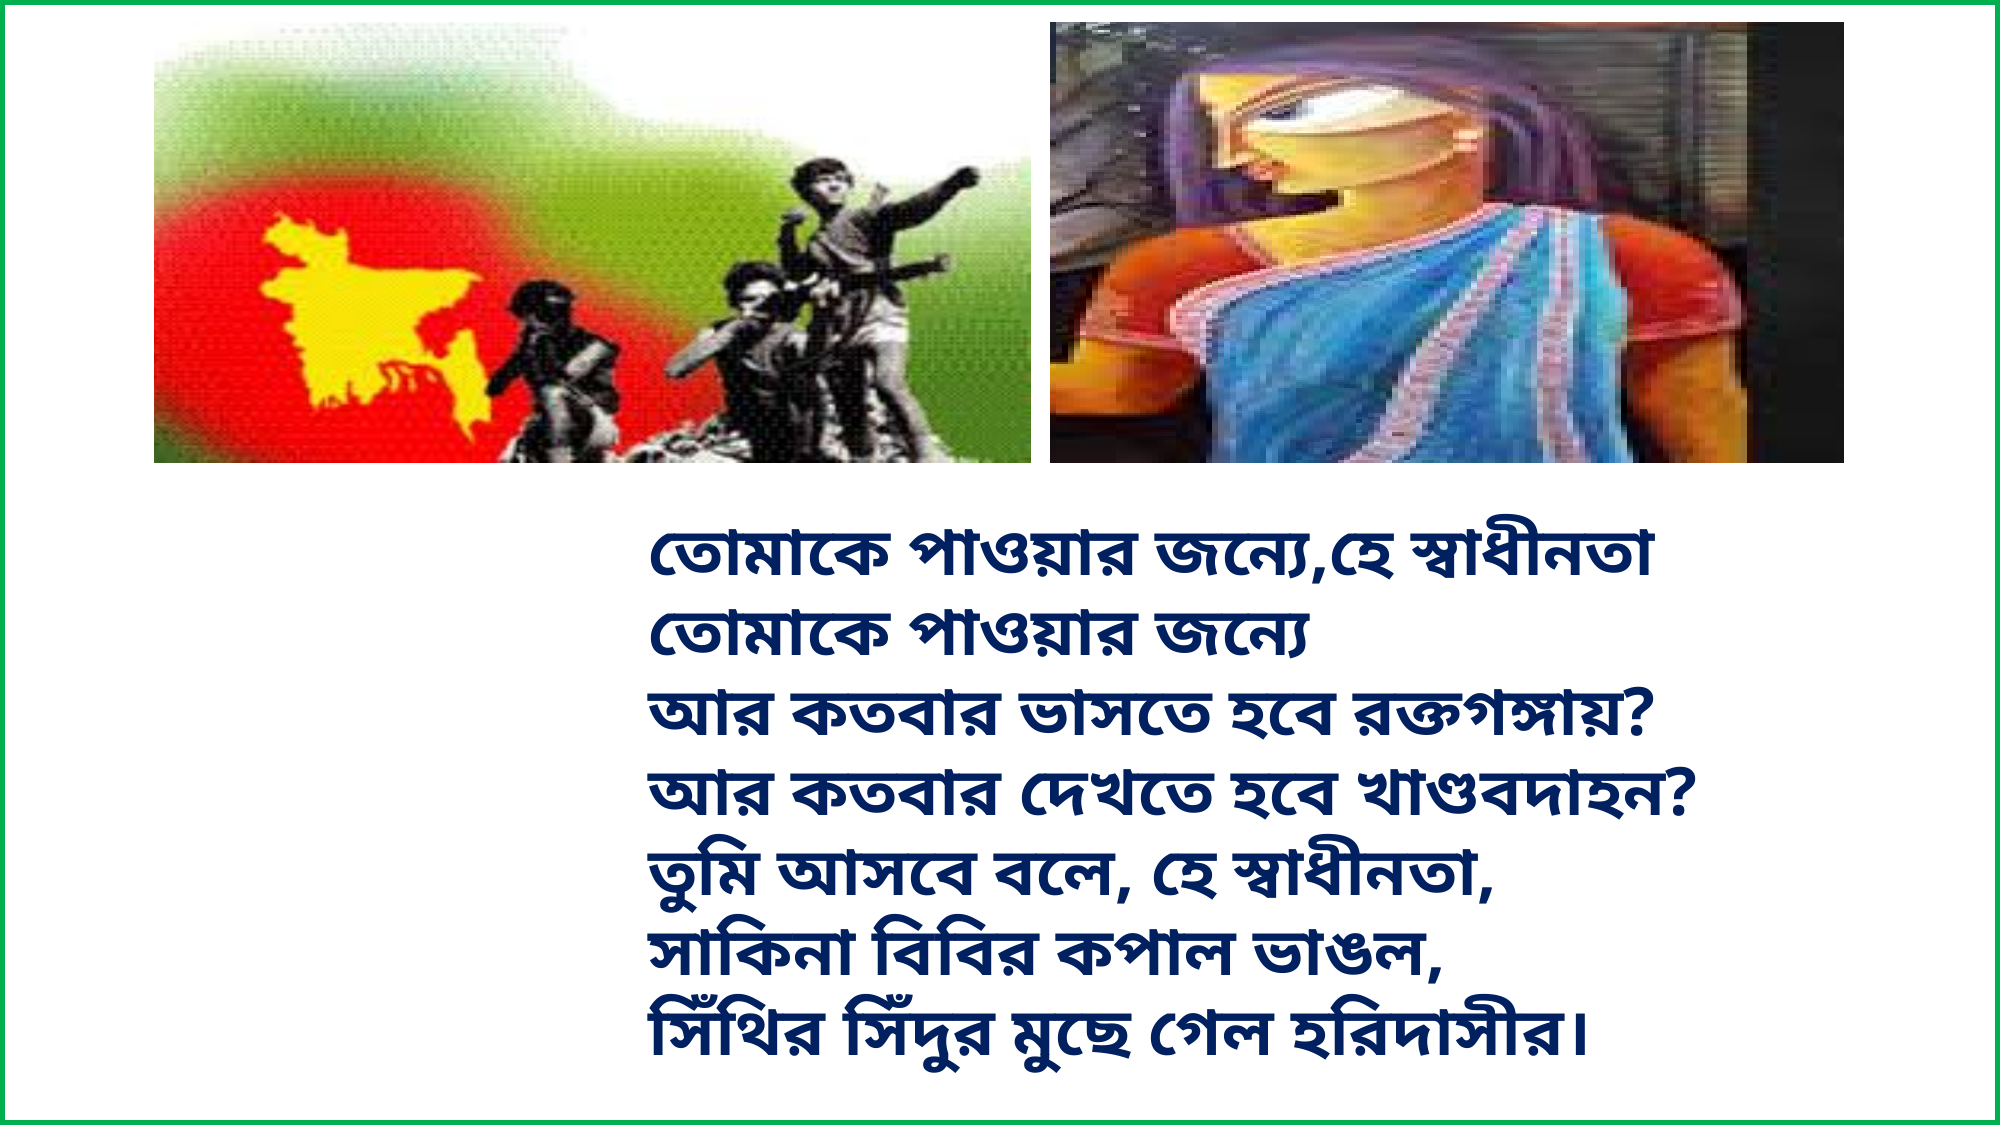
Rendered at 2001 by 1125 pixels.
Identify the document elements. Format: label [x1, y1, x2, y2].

picture [1049, 22, 1844, 463]
picture [154, 22, 1031, 463]
text_box [0, 0, 2000, 1125]
